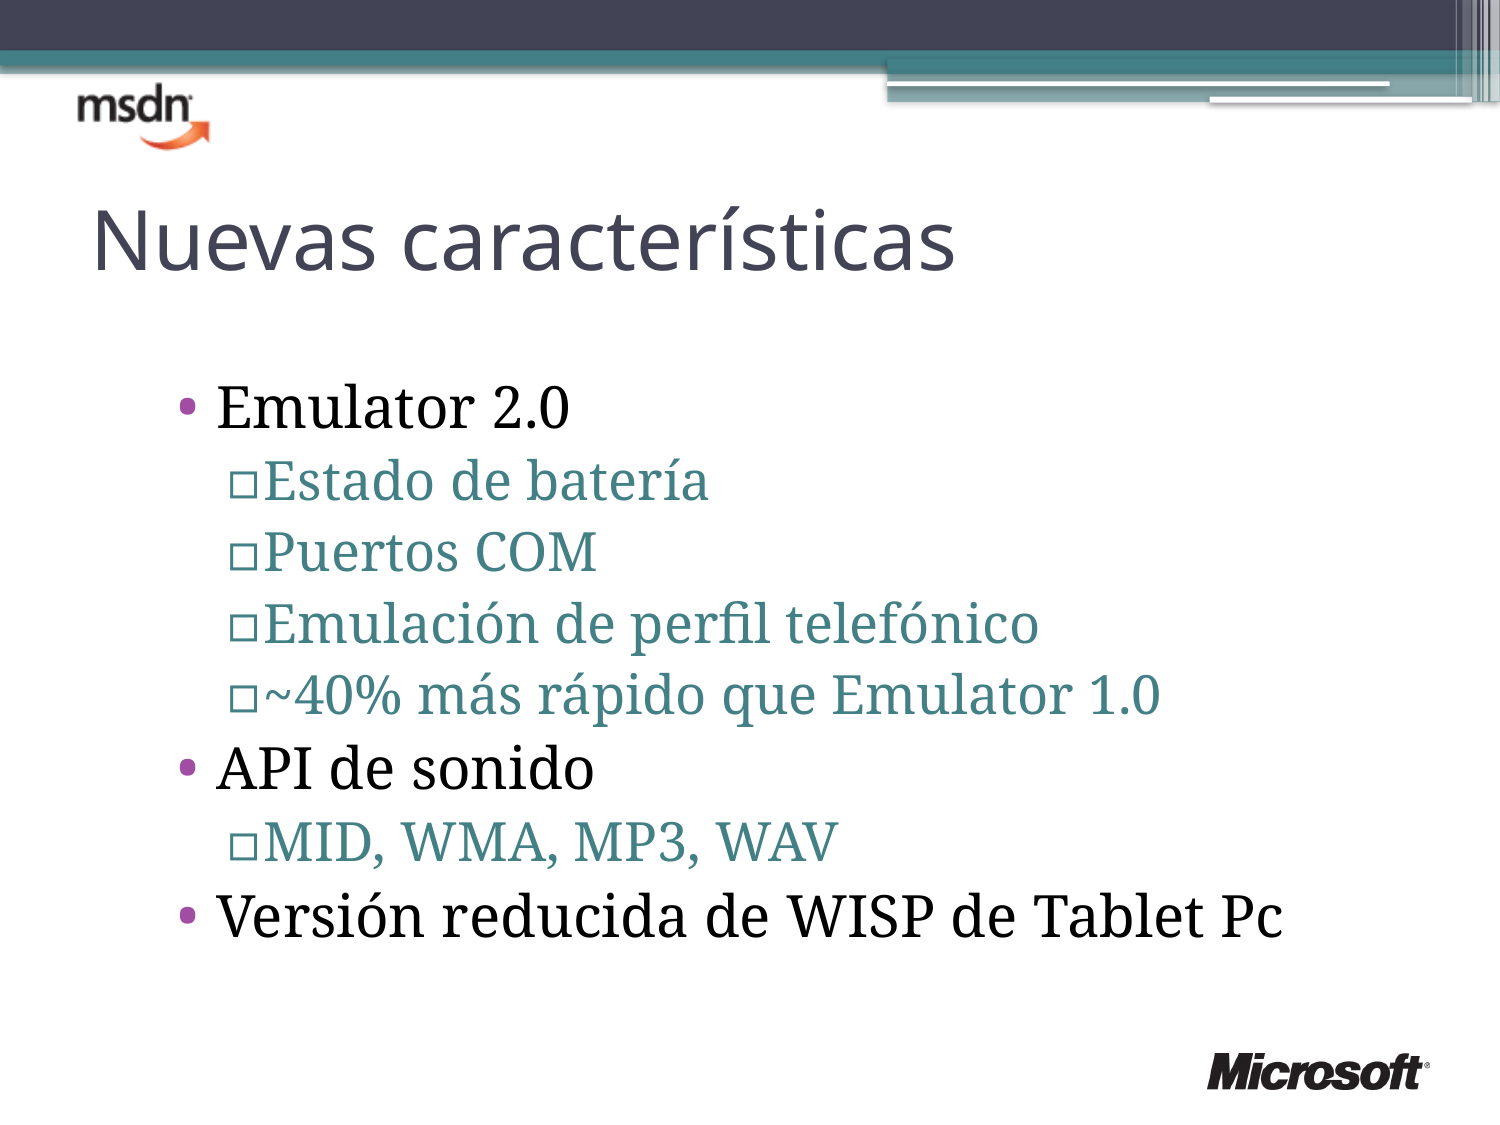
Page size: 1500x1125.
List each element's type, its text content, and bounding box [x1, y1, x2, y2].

list Emulator 2.0 Estado de batería Puertos COM Emulación de perfil telefónico ~40% más rápido que Emulator 1.0 API de sonido MID, WMA, MP3, WAV Versión reducida de WISP de Tablet Pc [162, 362, 1450, 1037]
picture [58, 81, 436, 153]
title Nuevas características [75, 174, 1425, 300]
picture [1207, 1053, 1430, 1090]
